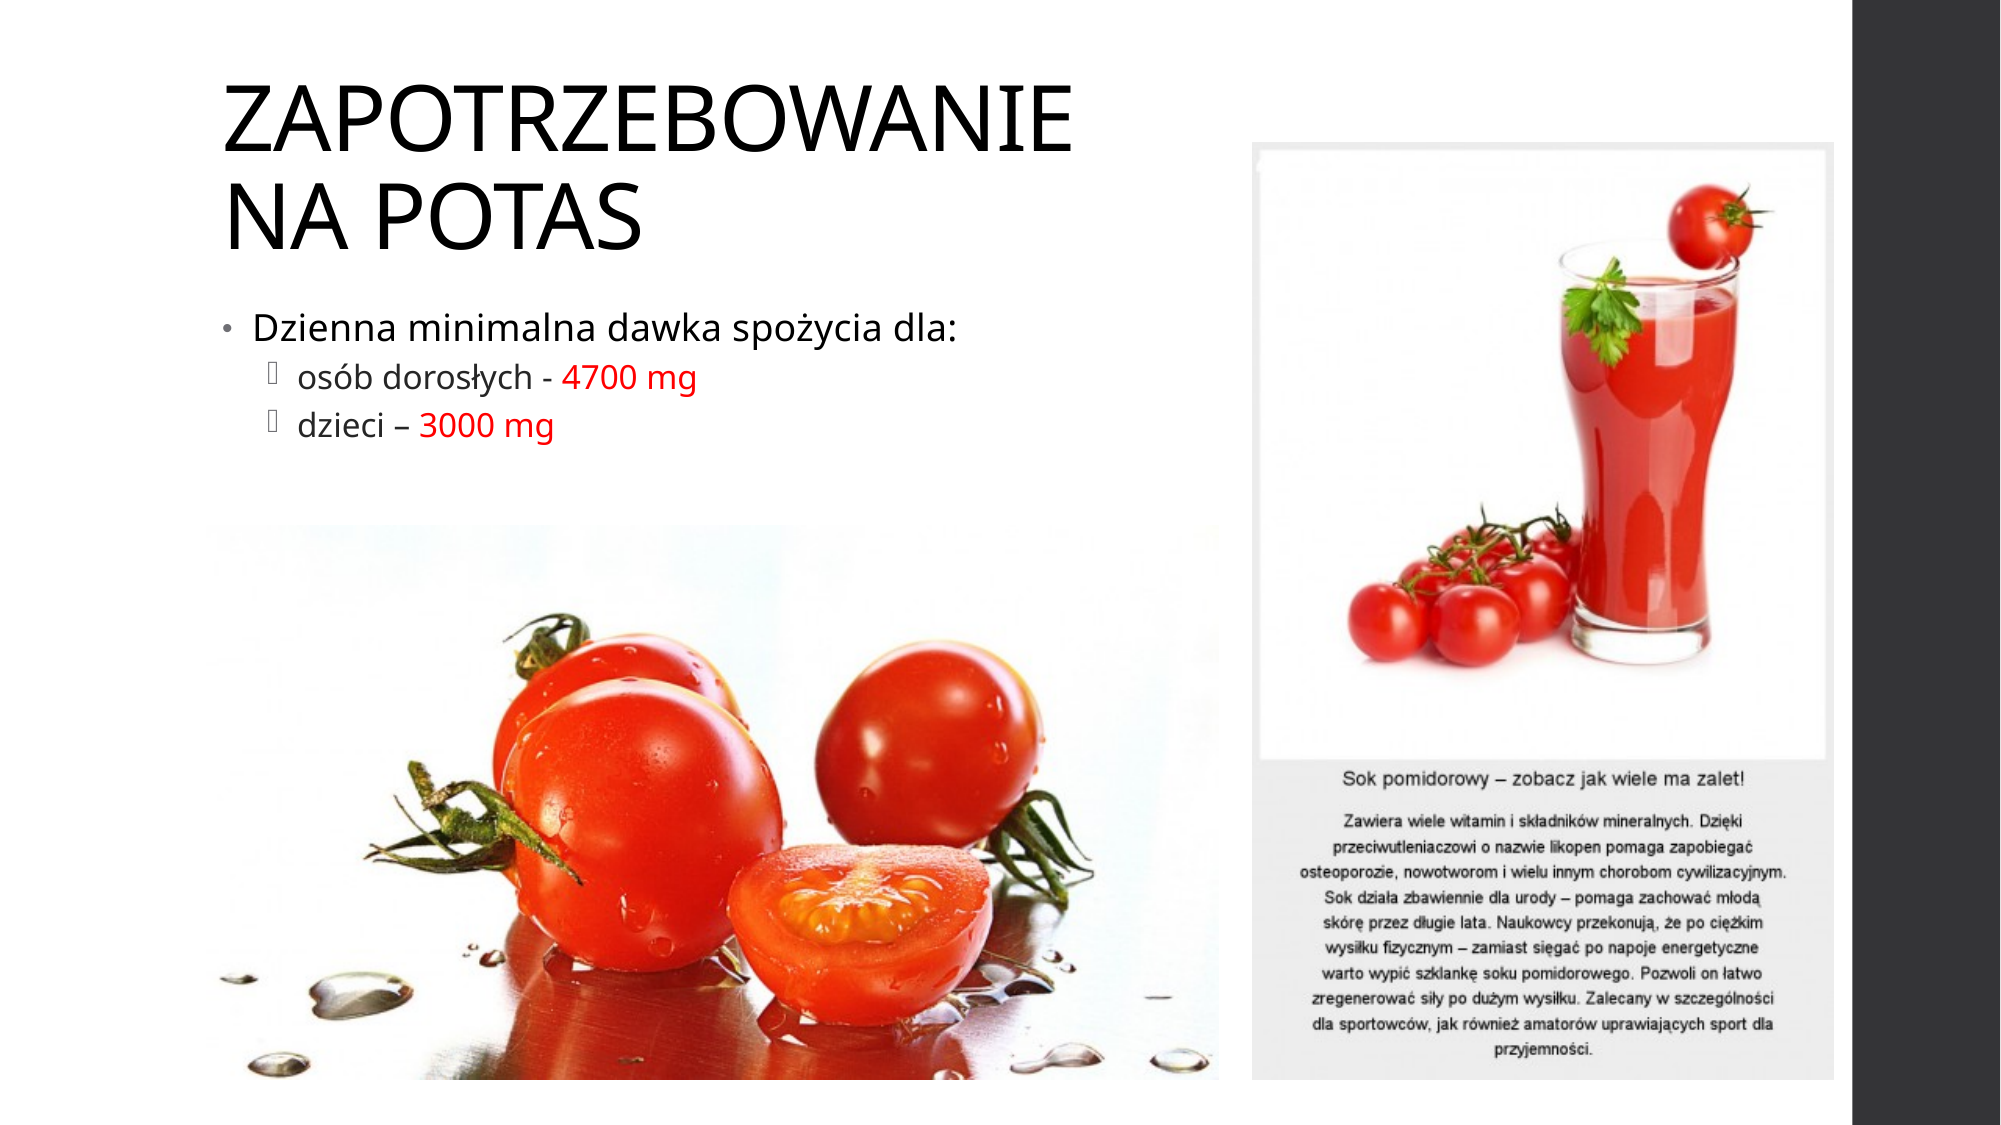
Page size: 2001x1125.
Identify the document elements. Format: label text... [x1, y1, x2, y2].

title ZAPOTRZEBOWANIE NA POTAS [206, 60, 1797, 278]
picture [206, 524, 1220, 1081]
list Dzienna minimalna dawka spożycia dla: osób dorosłych - 4700 mg dzieci – 3000 mg [206, 299, 1245, 1014]
picture [1252, 142, 1834, 1081]
